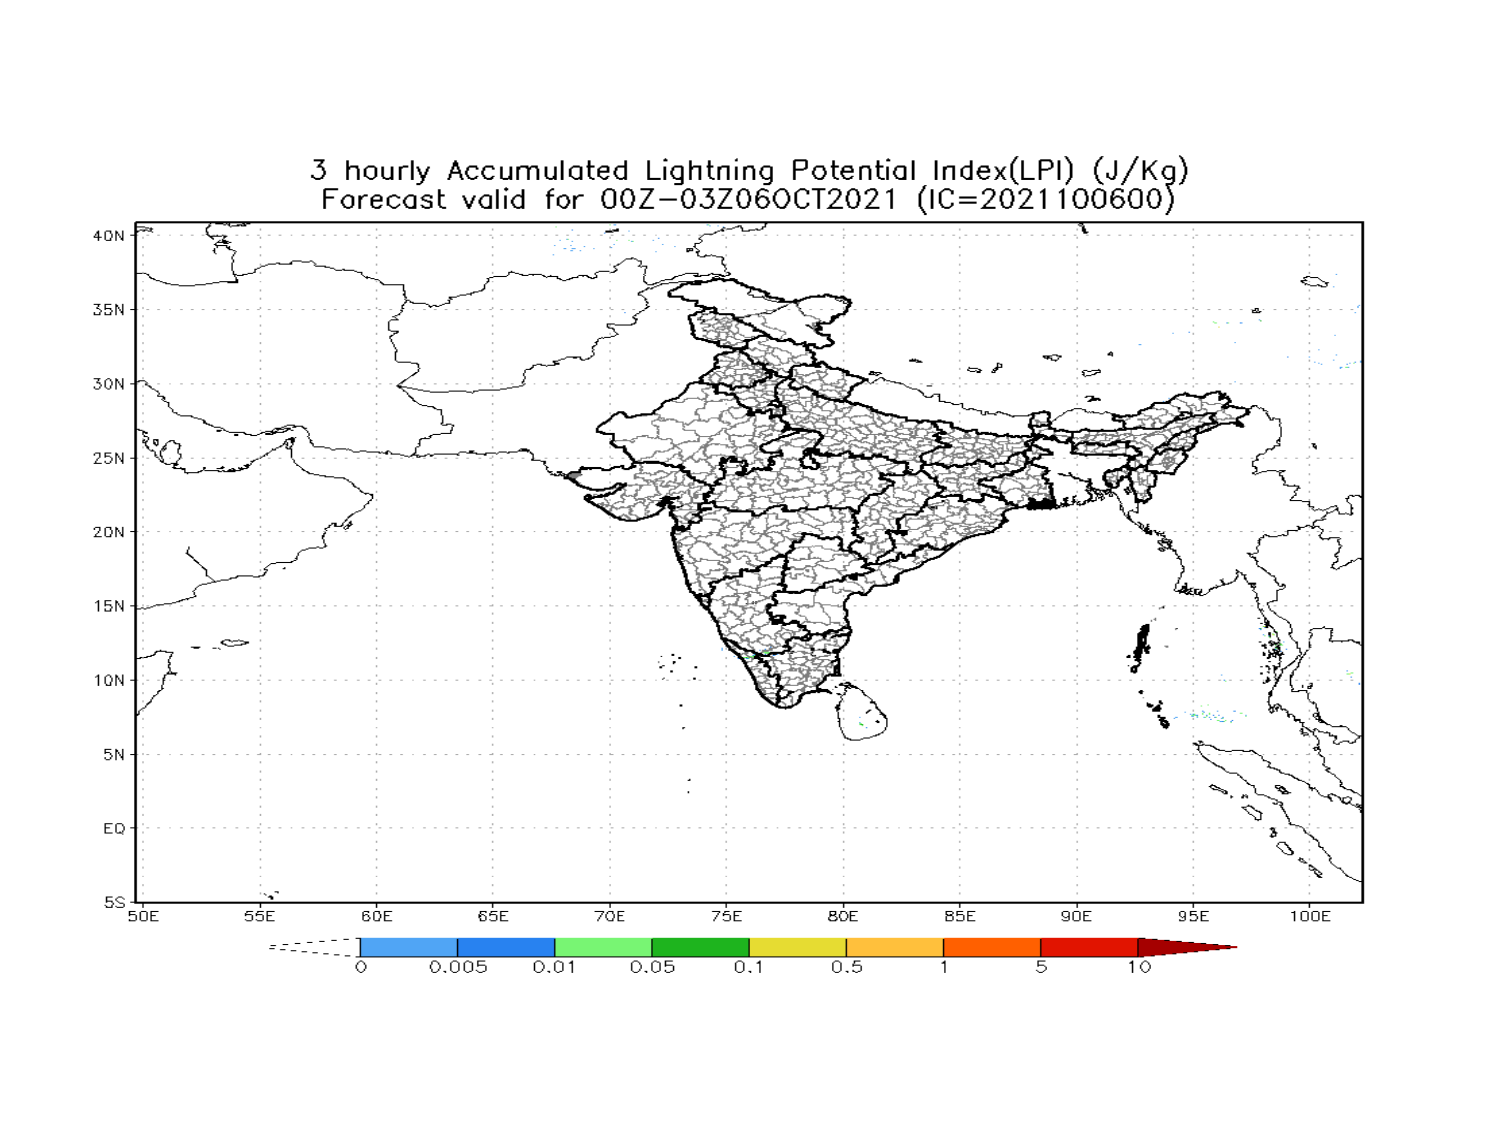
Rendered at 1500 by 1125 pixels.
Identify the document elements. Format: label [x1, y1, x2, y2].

picture [74, 149, 1426, 976]
